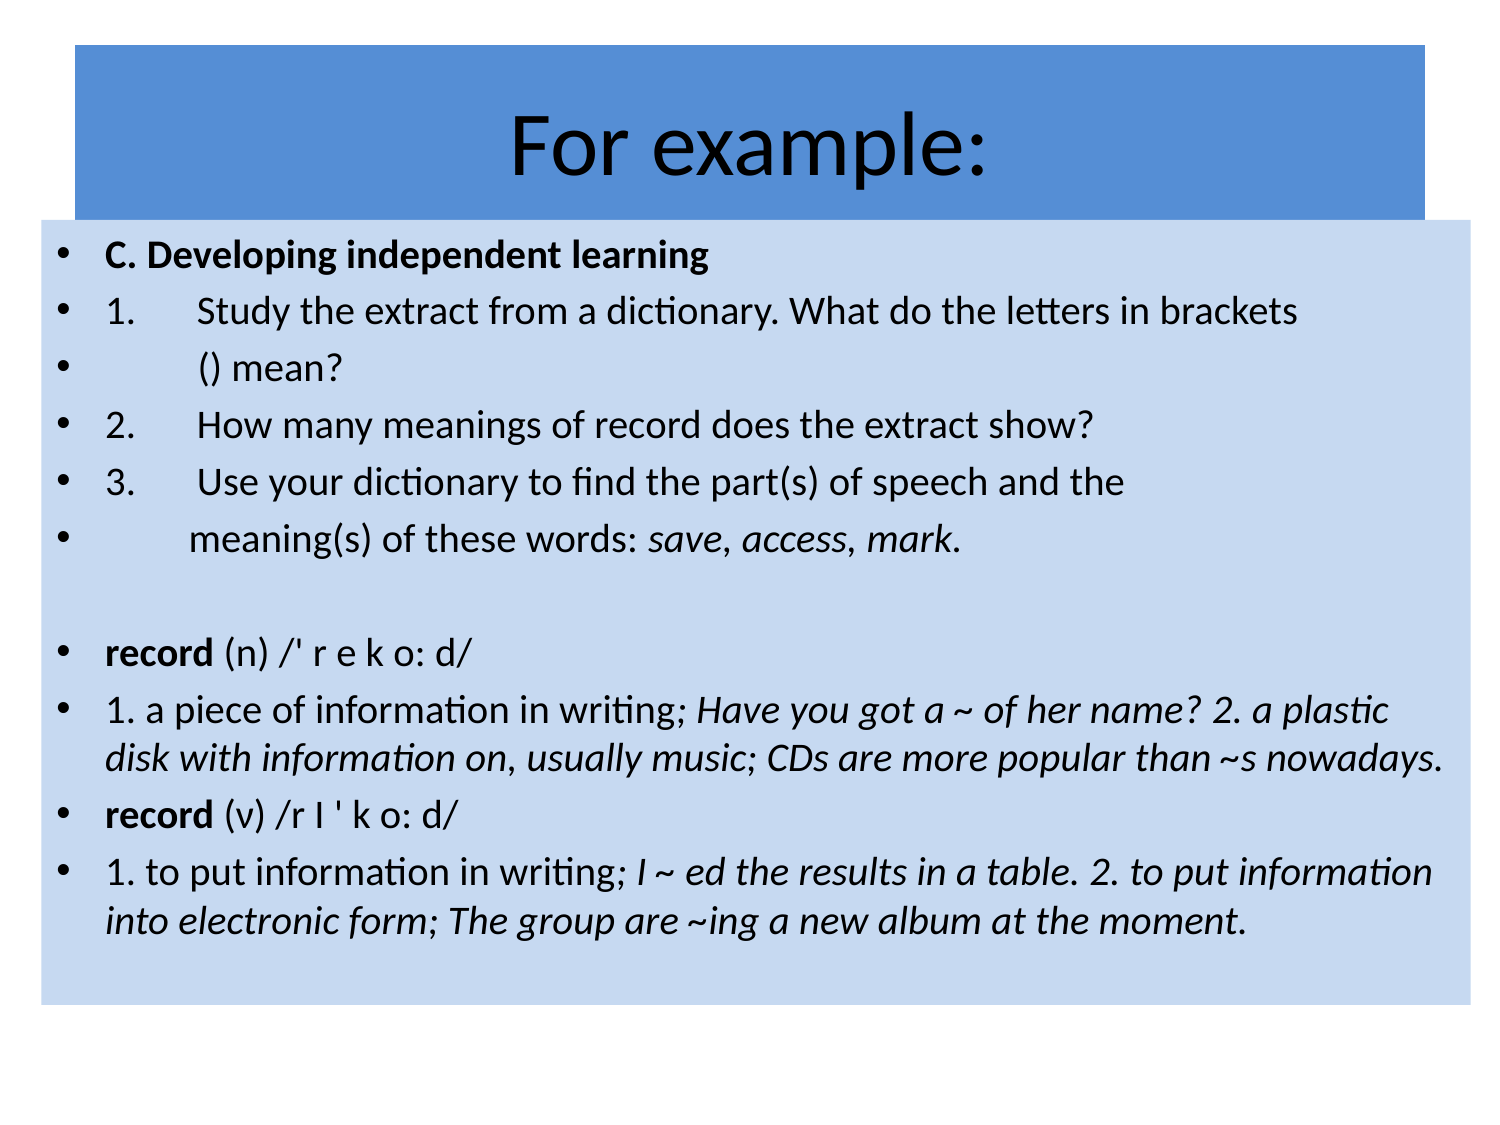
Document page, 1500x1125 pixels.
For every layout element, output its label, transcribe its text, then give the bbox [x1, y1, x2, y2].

list C. Developing independent learning 1. Study the extract from a dictionary. What do the letters in brackets () mean? 2. How many meanings of record does the extract show? 3. Use your dictionary to find the part(s) of speech and the meaning(s) of these words: save, access, mark. record (n) /' r e k o: d/ 1. a piece of information in writing; Have you got a ~ of her name? 2. a plastic disk with information on, usually music; CDs are more popular than ~s nowadays. record (ν) /r I ' k o: d/ 1. to put information in writing; I ~ ed the results in a table. 2. to put information into electronic form; The group are ~ing a new album at the moment. [41, 219, 1471, 1005]
title For example: [75, 45, 1425, 219]
